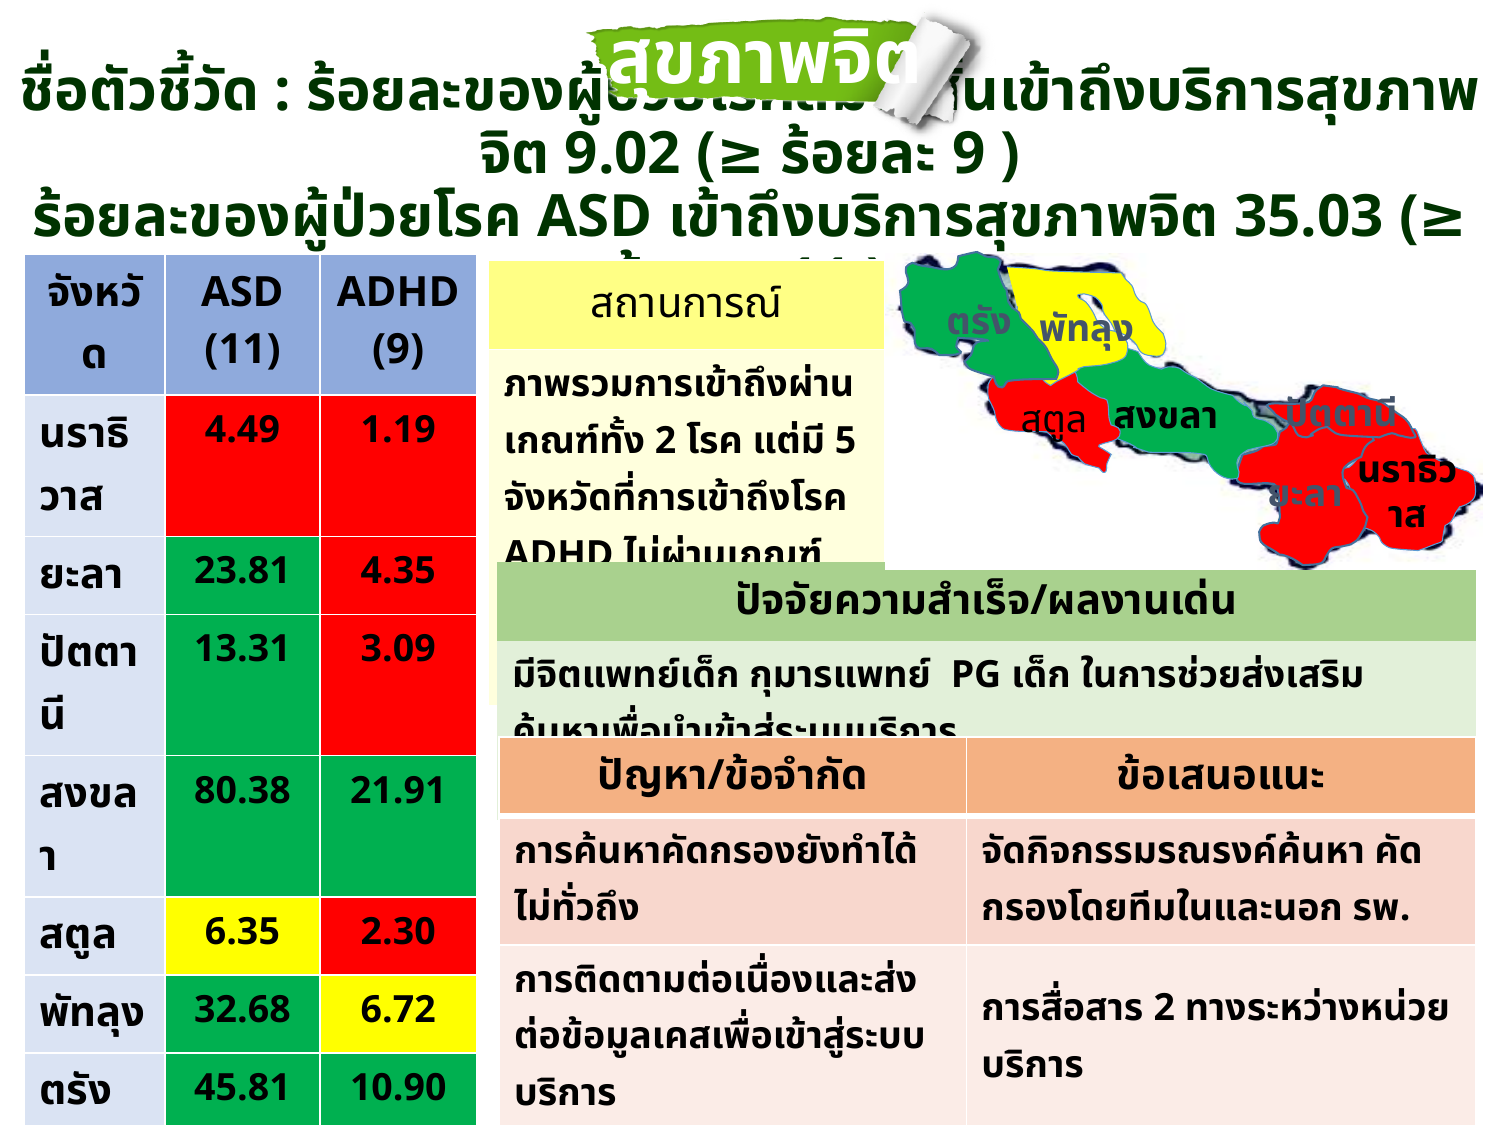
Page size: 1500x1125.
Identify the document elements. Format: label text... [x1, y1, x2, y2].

table_cell จัดกิจกรรมรณรงค์ค้นหา คัดกรองโดยทีมในและนอก รพ. [967, 819, 1475, 944]
table_cell พัทลุง [25, 976, 164, 1052]
table_cell 3.09 [321, 615, 476, 755]
table_header ข้อเสนอแนะ [967, 738, 1475, 813]
table_cell ยะลา [25, 537, 164, 614]
picture [885, 253, 1484, 570]
table_cell 80.38 [166, 756, 319, 896]
table_cell มีจิตแพทย์เด็ก กุมารแพทย์ PG เด็ก ในการช่วยส่งเสริม ค้นหาเพื่อนำเข้าสู่ระบบบริการ [497, 641, 1476, 820]
table_header ADHD(9) [321, 255, 476, 394]
table_cell การสื่อสาร 2 ทางระหว่างหน่วยบริการ [967, 946, 1475, 1125]
table_cell 4.35 [321, 537, 476, 614]
table_cell 6.72 [321, 976, 476, 1052]
table_cell 13.31 [166, 615, 319, 755]
table_cell 32.68 [166, 976, 319, 1052]
table_cell 1.19 [321, 396, 476, 536]
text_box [575, 0, 996, 143]
text_box ชื่อตัวชี้วัด : ร้อยละของผู้ป่วยโรคสมาธิสั้นเข้าถึงบริการสุขภาพจิต 9.02 (≥ ร้อยละ 9 ) ร้อยละของผู้ป่วยโรค ASD เข้าถึงบริการสุขภาพจิต 35.03 (≥ ร้อยละ 11 ) [0, 113, 1500, 252]
table_cell สตูล [25, 898, 164, 974]
table_header ปัญหา/ข้อจำกัด [500, 738, 966, 813]
table_header ปัจจัยความสำเร็จ/ผลงานเด่น [497, 562, 1476, 641]
table_cell 23.81 [166, 537, 319, 614]
table_cell 10.90 [321, 1054, 476, 1125]
table_header จังหวัด [25, 255, 164, 394]
table_cell ภาพรวมการเข้าถึงผ่านเกณฑ์ทั้ง 2 โรค แต่มี 5 จังหวัดที่การเข้าถึงโรค ADHD ไม่ผ่านเกณฑ์ ซึ่งเป็นจังหวัดที่ไม่มีจิตแพทย์เด็ก [489, 350, 884, 705]
table_header ASD (11) [166, 255, 319, 394]
table_cell การค้นหาคัดกรองยังทำได้ไม่ทั่วถึง [500, 819, 966, 944]
table_cell 4.49 [166, 396, 319, 536]
table_cell 6.35 [166, 898, 319, 974]
table_cell 2.30 [321, 898, 476, 974]
table_cell ปัตตานี [25, 615, 164, 755]
table_cell นราธิวาส [25, 396, 164, 536]
table_cell สงขลา [25, 756, 164, 896]
table_cell ตรัง [25, 1054, 164, 1125]
table_cell 21.91 [321, 756, 476, 896]
table_cell การติดตามต่อเนื่องและส่งต่อข้อมูลเคสเพื่อเข้าสู่ระบบบริการ [500, 946, 966, 1125]
table_header สถานการณ์ [489, 261, 884, 349]
table_cell 45.81 [166, 1054, 319, 1125]
